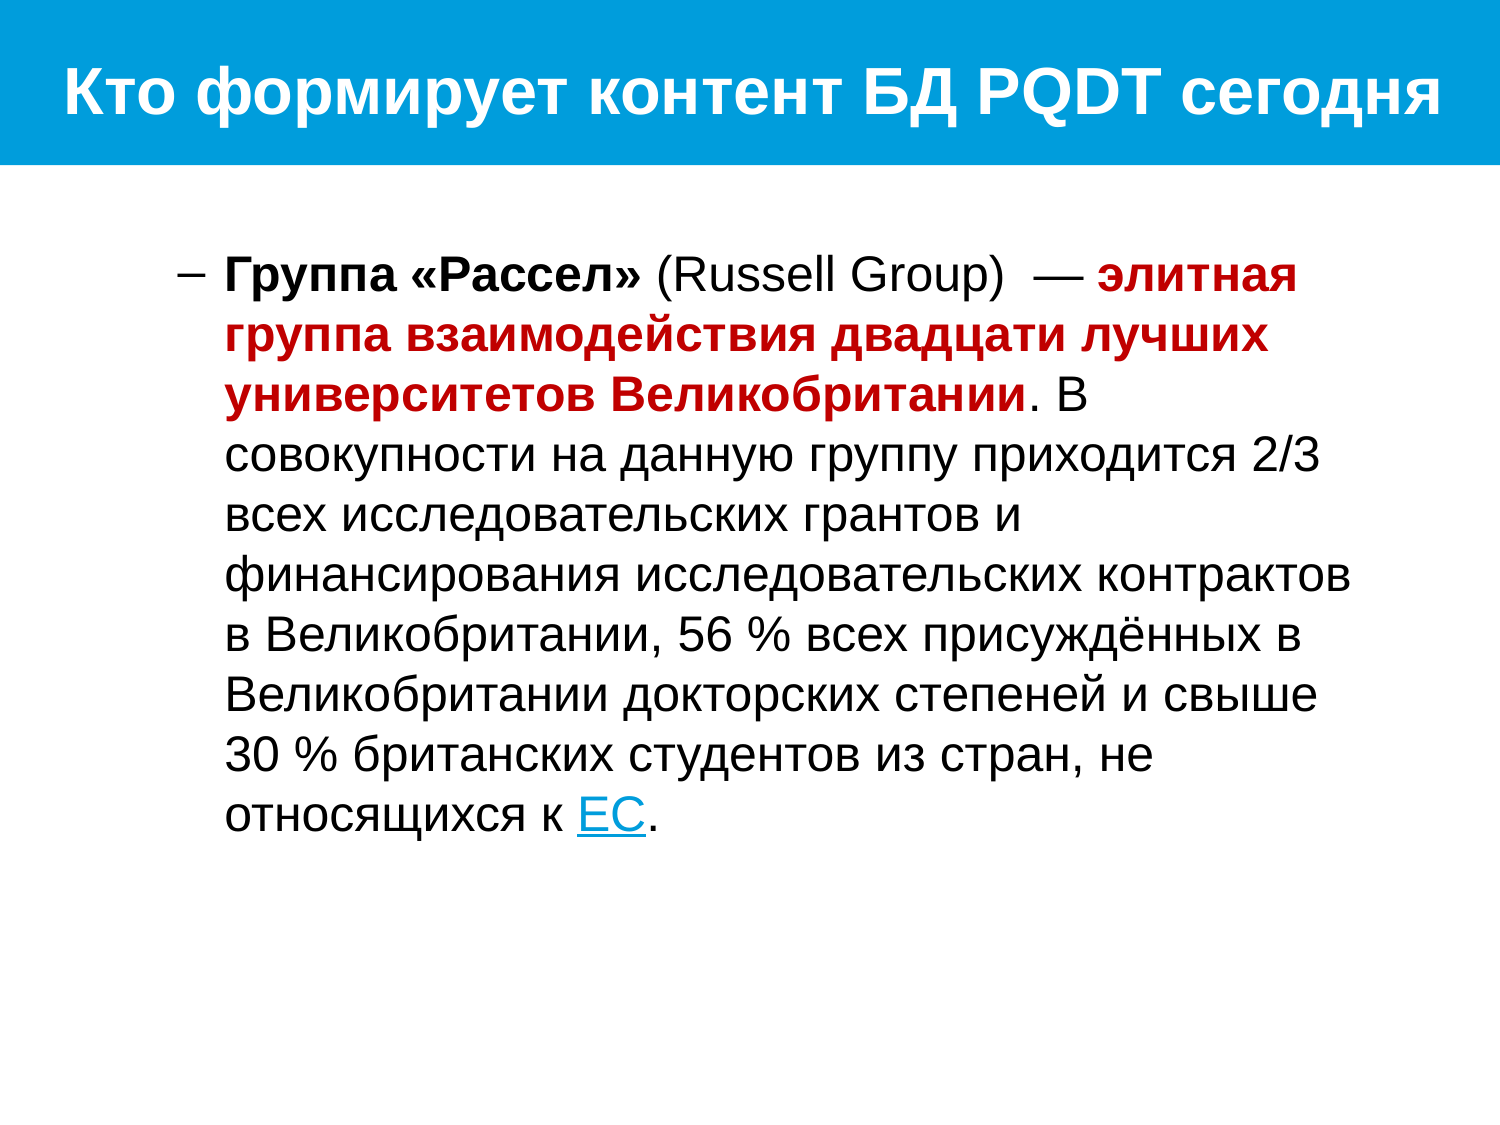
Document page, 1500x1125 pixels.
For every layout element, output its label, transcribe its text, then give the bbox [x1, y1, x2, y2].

list Группа «Рассел» (Russell Group) — элитная группа взаимодействия двадцати лучших университетов Великобритании. В совокупности на данную группу приходится 2/3 всех исследовательских грантов и финансирования исследовательских контрактов в Великобритании, 56 % всех присуждённых в Великобритании докторских степеней и свыше 30 % британских студентов из стран, не относящихся к ЕС. [87, 233, 1388, 997]
title Кто формирует контент БД PQDT сегодня [48, 0, 1500, 175]
